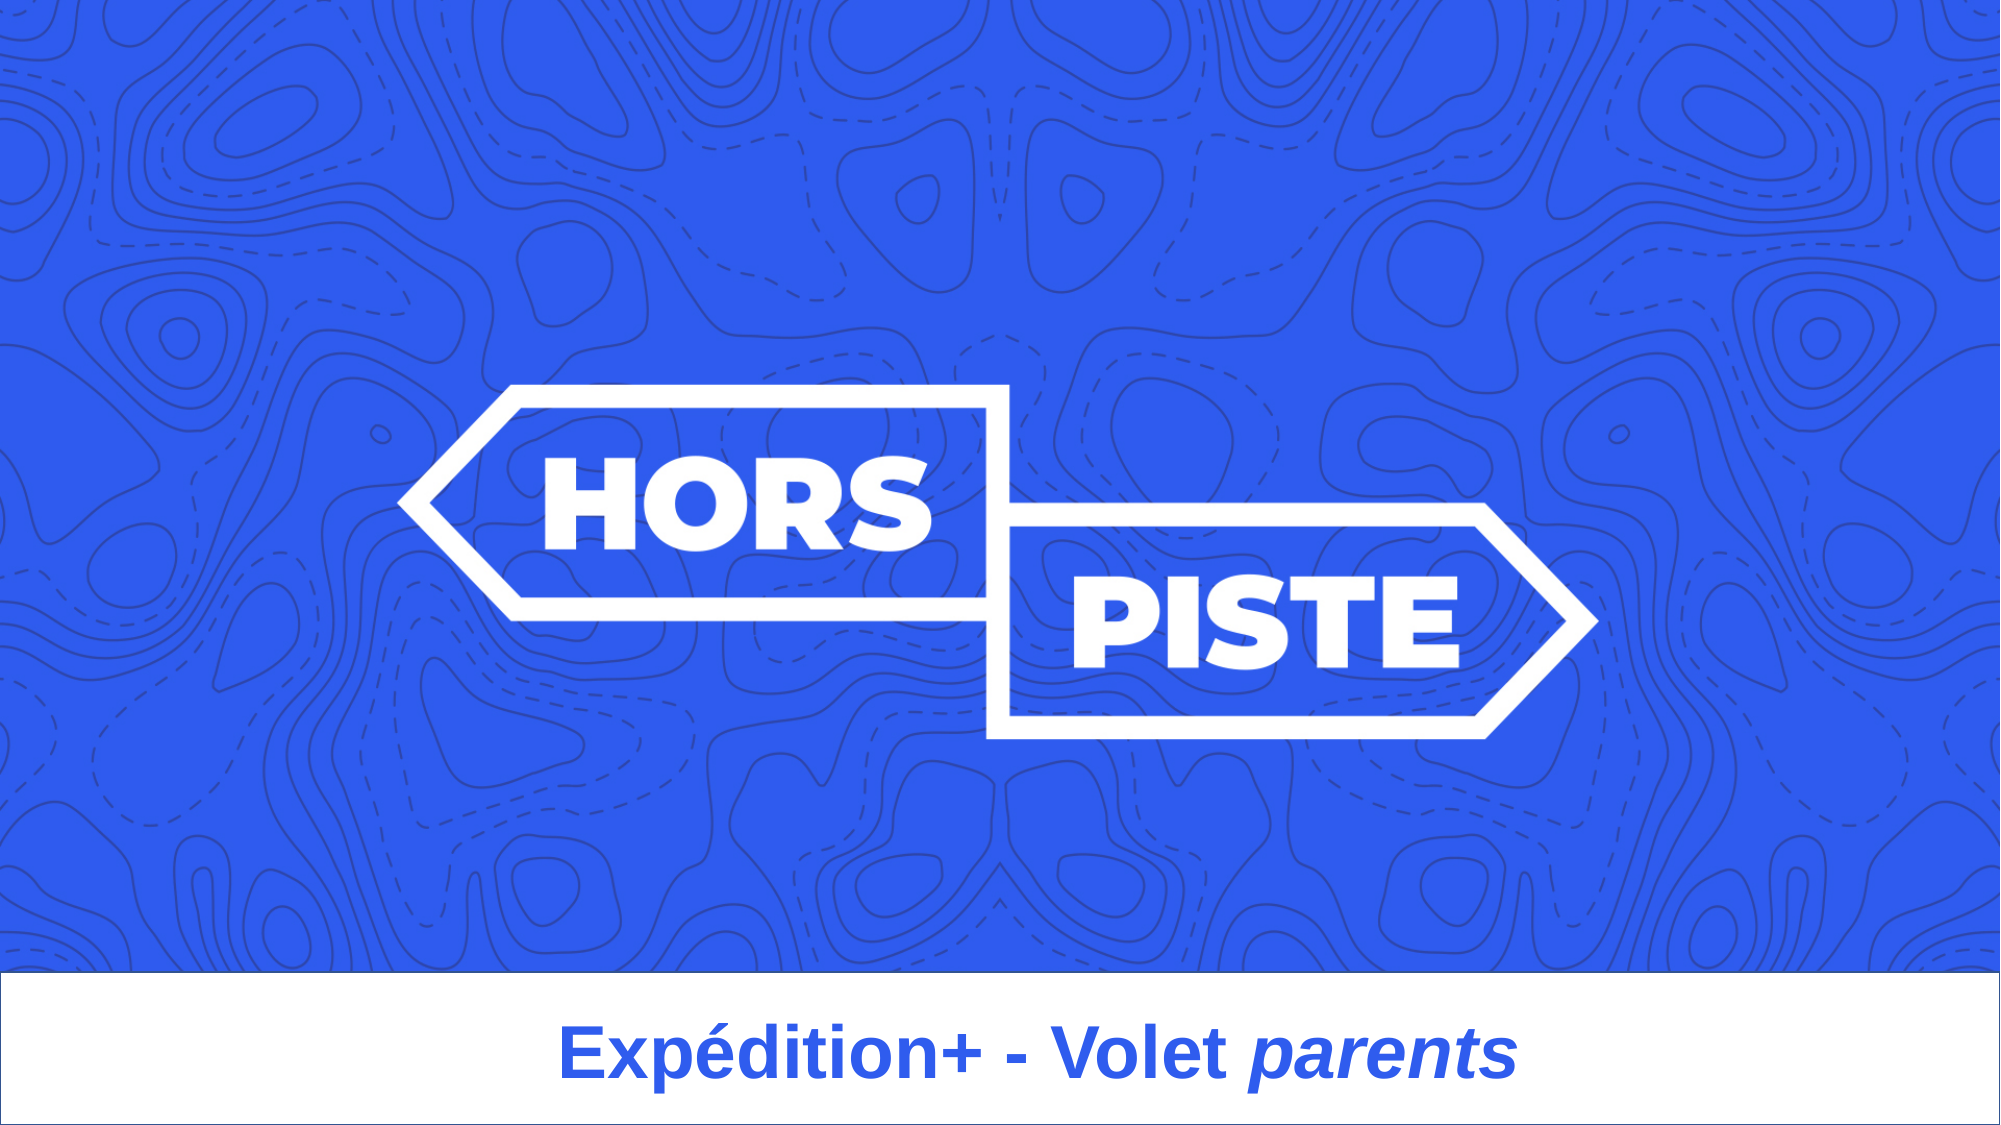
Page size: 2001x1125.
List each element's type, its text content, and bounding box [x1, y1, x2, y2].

text_box Expédition+ - Volet parents [542, 995, 1702, 1101]
picture [0, 0, 2000, 971]
text_box [0, 971, 2000, 1125]
